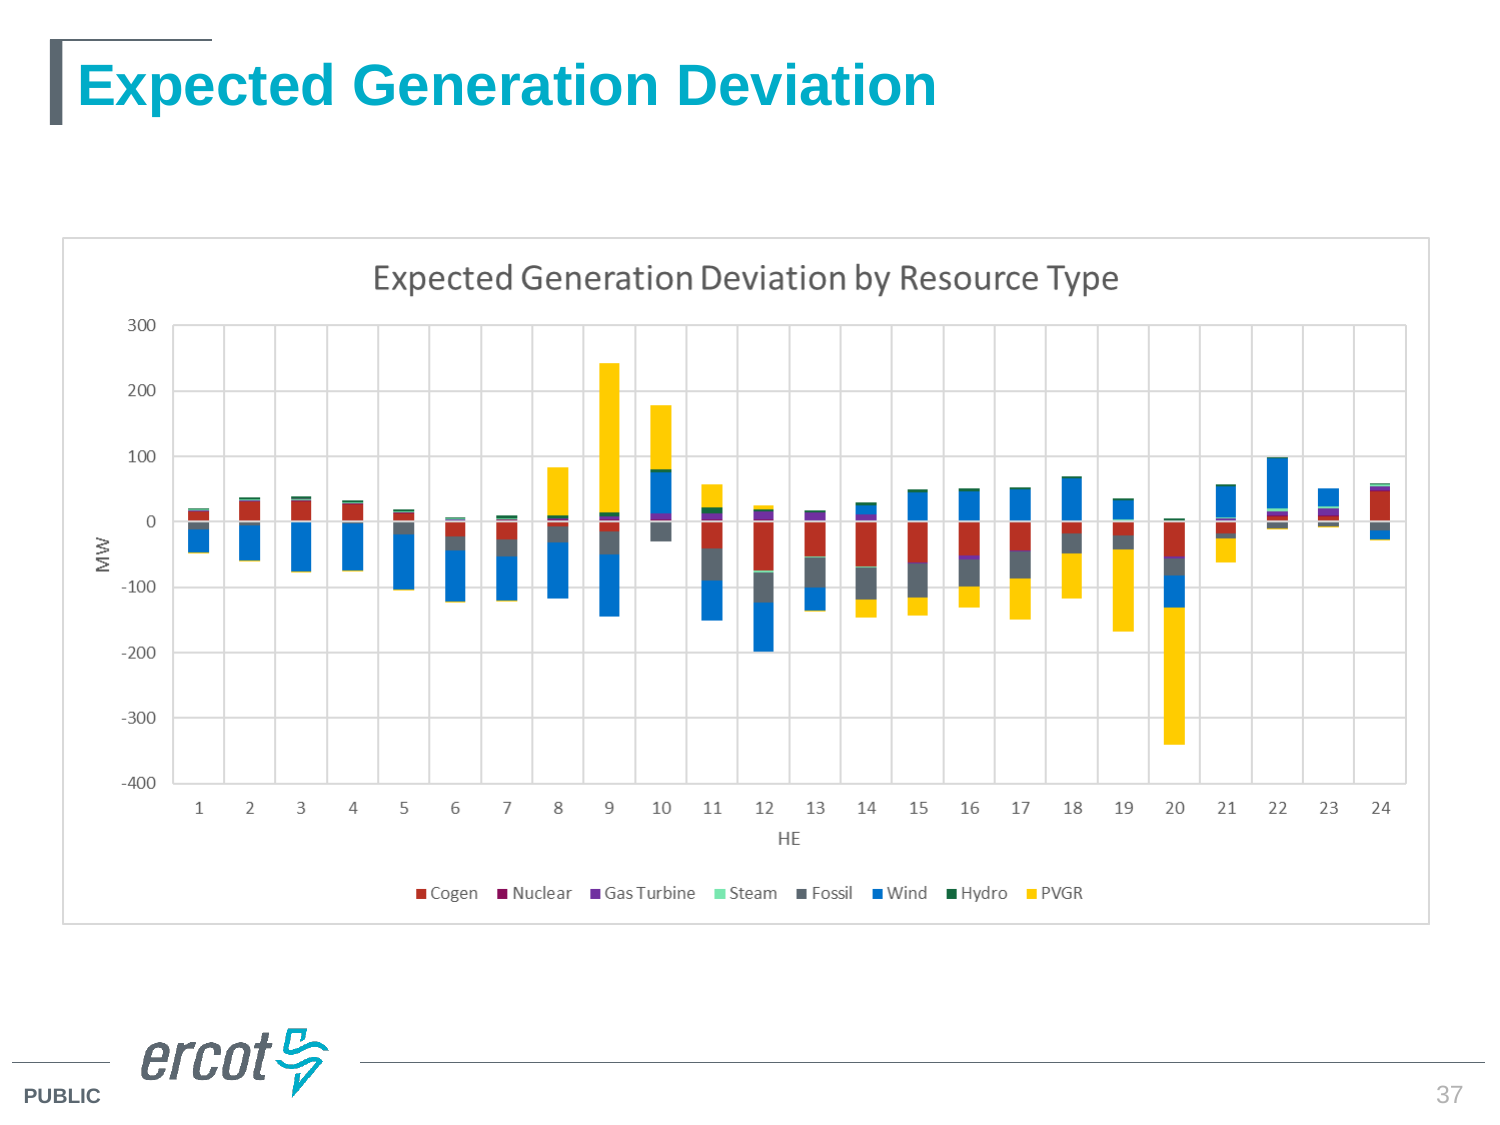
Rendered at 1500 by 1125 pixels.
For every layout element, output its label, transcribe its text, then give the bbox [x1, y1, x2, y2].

slide_number 37 [1412, 1076, 1488, 1112]
title Expected Generation Deviation [62, 39, 1450, 125]
picture [137, 1024, 332, 1100]
picture [62, 237, 1430, 925]
